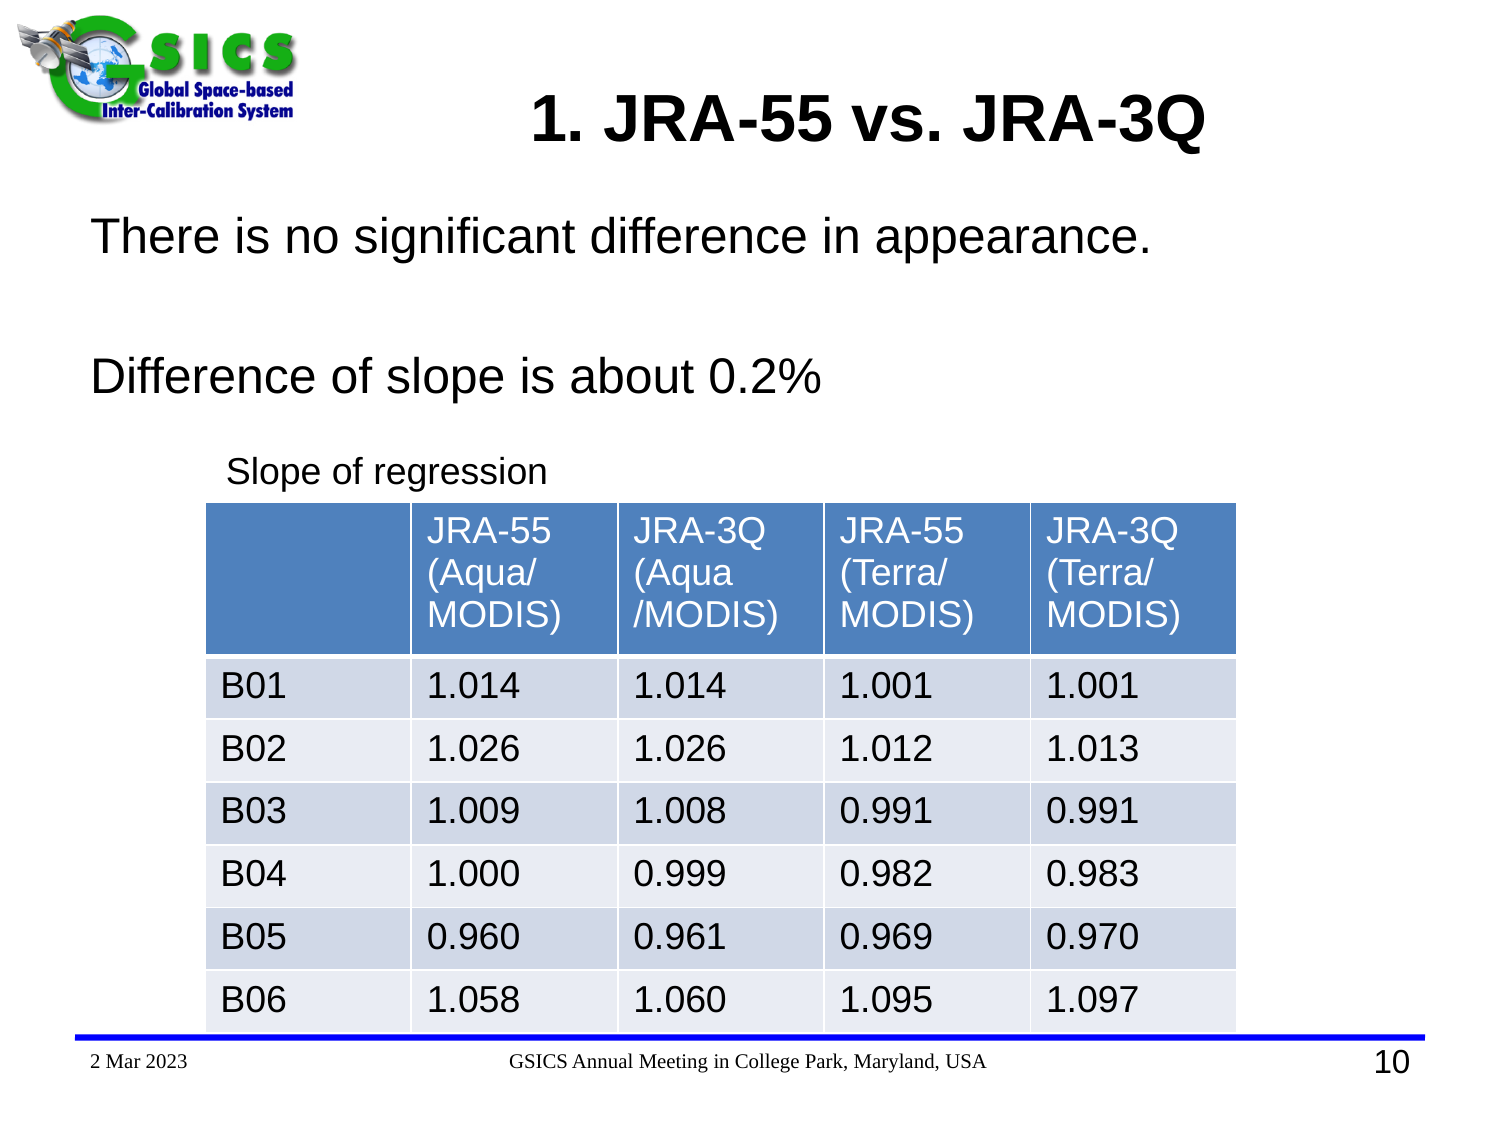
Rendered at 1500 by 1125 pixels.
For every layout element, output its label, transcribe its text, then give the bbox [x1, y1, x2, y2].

list There is no significant difference in appearance. Difference of slope is about 0.2% [74, 196, 1426, 1038]
table_cell 0.983 [1031, 846, 1236, 907]
table_cell 0.982 [825, 846, 1030, 907]
table_cell 1.001 [825, 659, 1030, 718]
table_cell 1.014 [412, 659, 617, 718]
table_header JRA-3Q (Aqua /MODIS) [619, 503, 823, 654]
table_header JRA-55 (Aqua/ MODIS) [412, 503, 617, 654]
table_cell 0.991 [825, 783, 1030, 844]
table_cell 0.970 [1031, 908, 1236, 969]
table_cell 1.026 [412, 720, 617, 781]
table_cell B02 [206, 720, 410, 781]
table_cell 1.013 [1031, 720, 1236, 781]
table_header [206, 503, 410, 654]
table_cell 1.012 [825, 720, 1030, 781]
table_cell 0.960 [412, 908, 617, 969]
table_cell B01 [206, 659, 410, 718]
table_cell 0.969 [825, 908, 1030, 969]
table_cell 1.000 [412, 846, 617, 907]
picture [9, 7, 301, 126]
table_cell 1.009 [412, 783, 617, 844]
table_cell 1.097 [1031, 971, 1236, 1032]
table_cell 1.001 [1031, 659, 1236, 718]
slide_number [75, 1037, 312, 1083]
table_cell 0.991 [1031, 783, 1236, 844]
table_cell 1.014 [619, 659, 823, 718]
table_cell B06 [206, 971, 410, 1032]
table_cell 1.058 [412, 971, 617, 1032]
title 1. JRA-55 vs. JRA-3Q [312, 45, 1425, 185]
table_cell 1.008 [619, 783, 823, 844]
table_cell B05 [206, 908, 410, 969]
footer GSICS Annual Meeting in College Park, Maryland, USA [312, 1037, 1188, 1083]
table_cell 1.095 [825, 971, 1030, 1032]
table_header JRA-3Q (Terra/ MODIS) [1031, 503, 1236, 654]
table_cell 1.026 [619, 720, 823, 781]
text_box Slope of regression [211, 439, 977, 500]
table_cell B04 [206, 846, 410, 907]
table_cell 1.060 [619, 971, 823, 1032]
slide_number 10 [1250, 1037, 1426, 1083]
table_cell B03 [206, 783, 410, 844]
table_cell 0.999 [619, 846, 823, 907]
table_header JRA-55 (Terra/ MODIS) [825, 503, 1030, 654]
table_cell 0.961 [619, 908, 823, 969]
